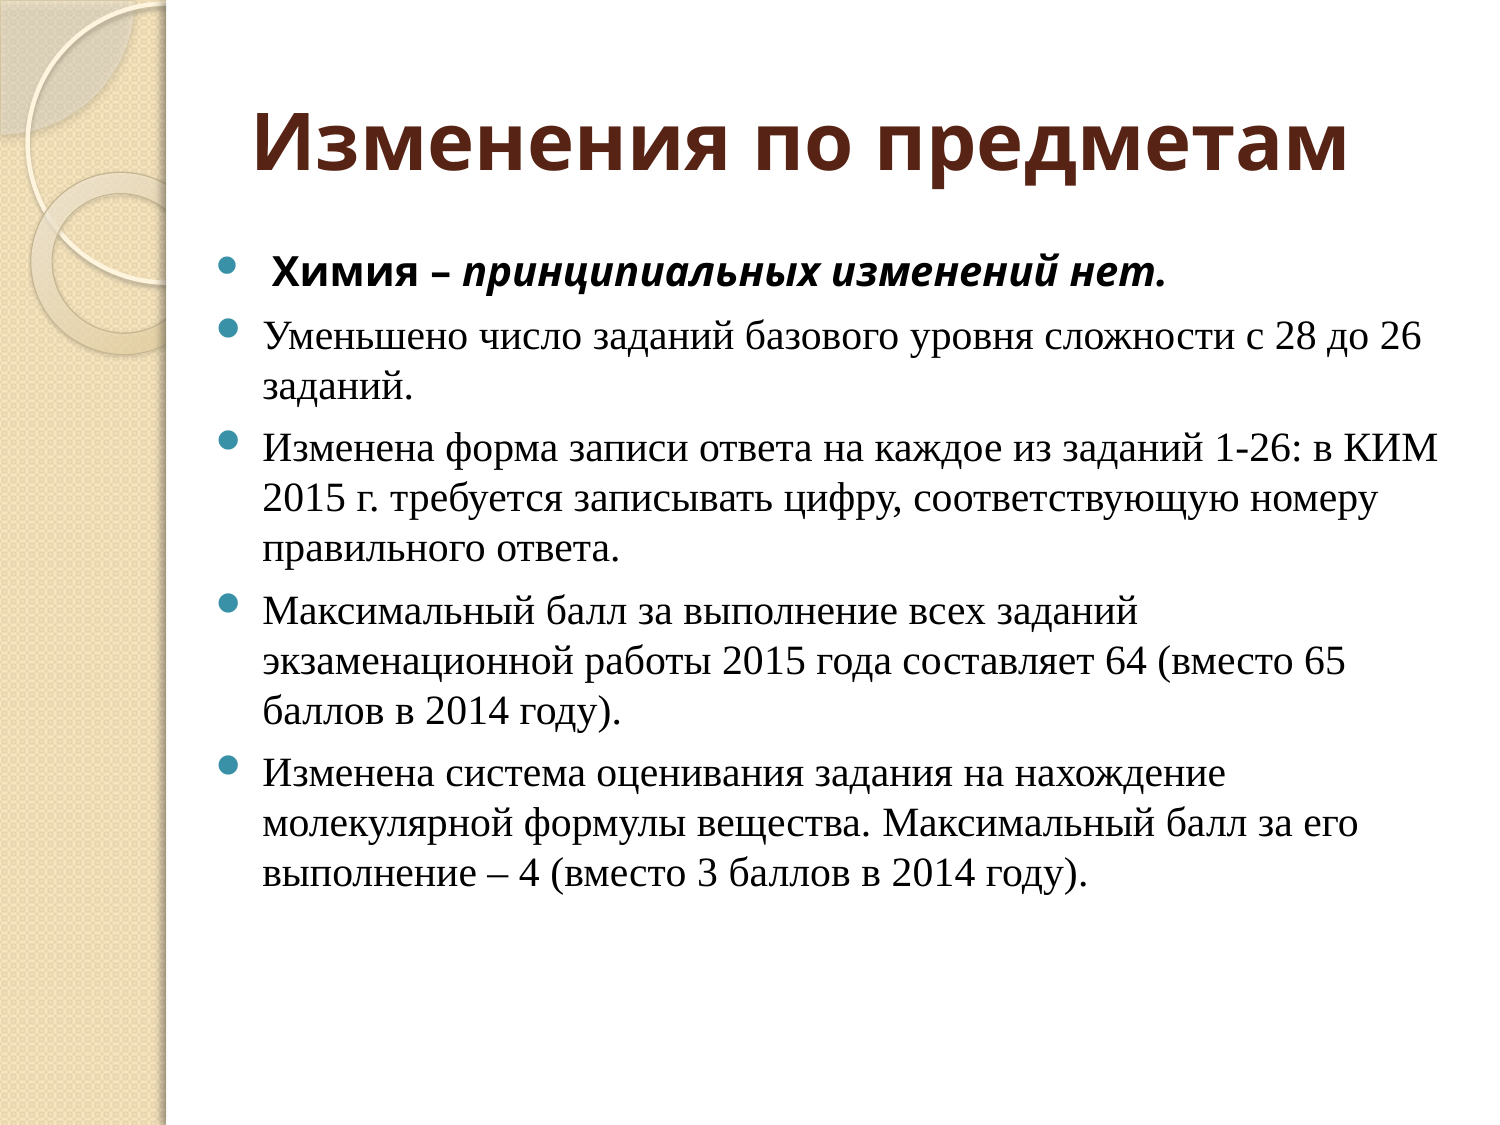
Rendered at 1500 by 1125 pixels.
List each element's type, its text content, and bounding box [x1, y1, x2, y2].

title Изменения по предметам [235, 45, 1466, 233]
list Химия – принципиальных изменений нет. Уменьшено число заданий базового уровня сложности с 28 до 26 заданий. Изменена форма записи ответа на каждое из заданий 1-26: в КИМ 2015 г. требуется записывать цифру, соответствующую номеру правильного ответа. Максимальный балл за выполнение всех заданий экзаменационной работы 2015 года составляет 64 (вместо 65 баллов в 2014 году). Изменена система оценивания задания на нахождение молекулярной формулы вещества. Максимальный балл за его выполнение – 4 (вместо 3 баллов в 2014 году). [187, 237, 1466, 1025]
